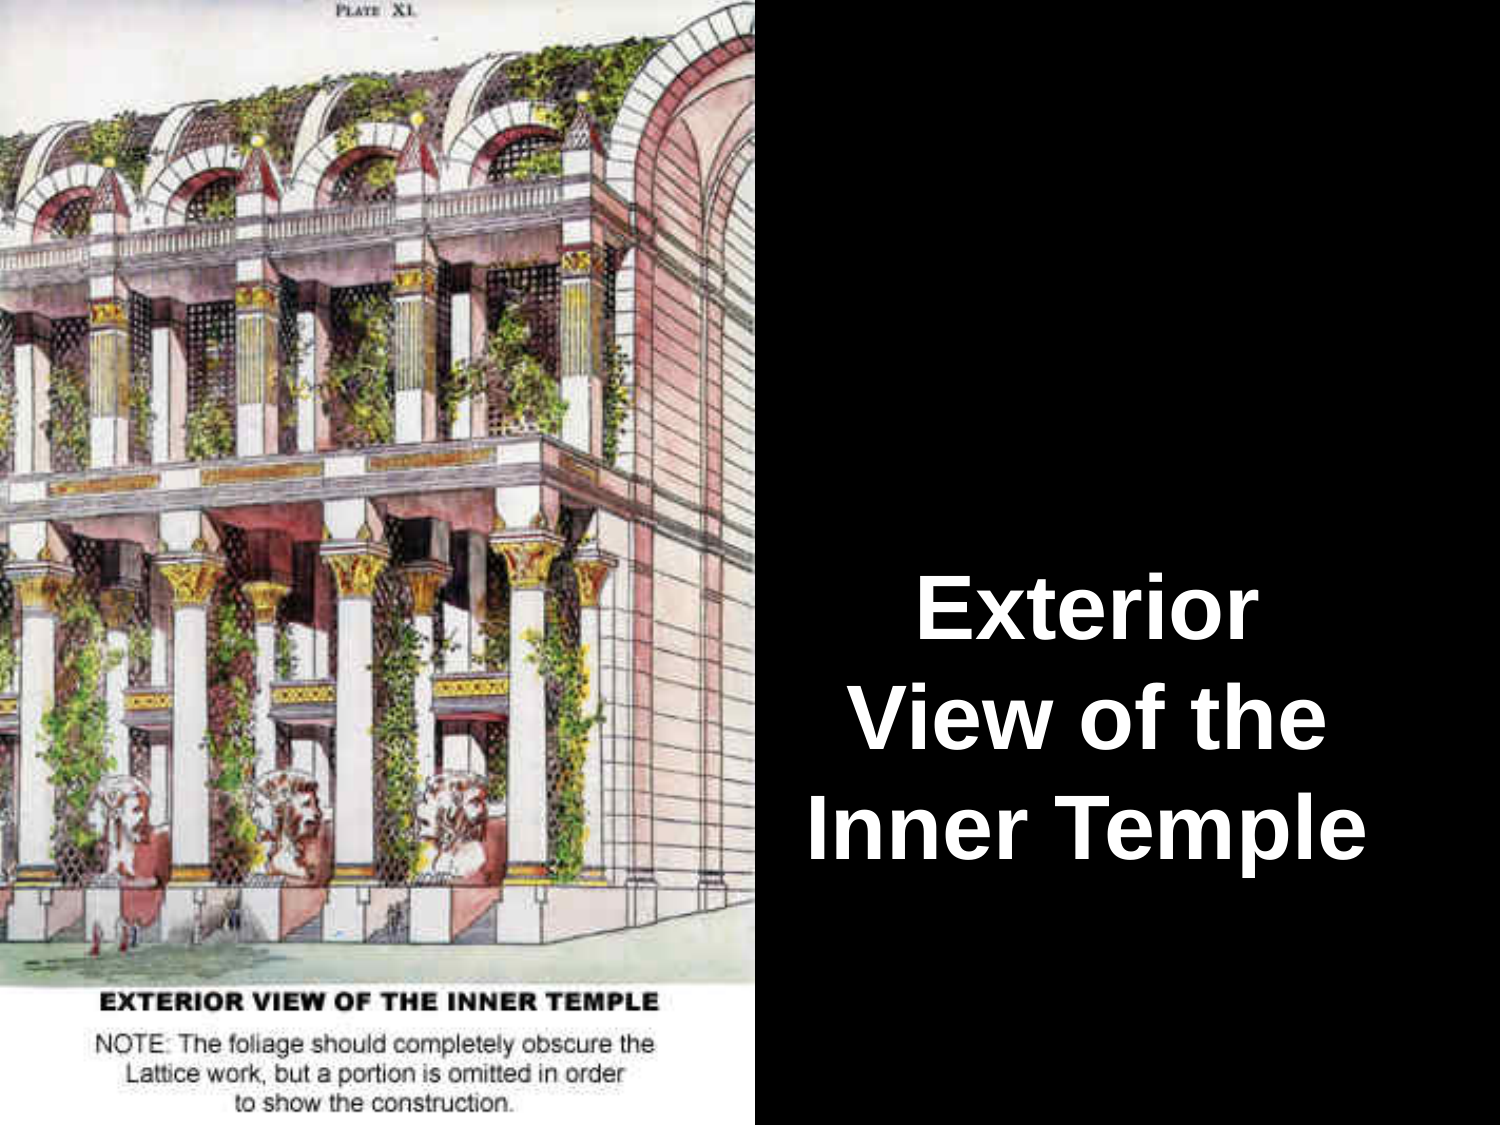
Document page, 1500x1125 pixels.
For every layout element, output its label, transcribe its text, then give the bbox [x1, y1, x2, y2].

picture [0, 0, 755, 1125]
title Exterior View of the Inner Temple [787, 437, 1388, 988]
